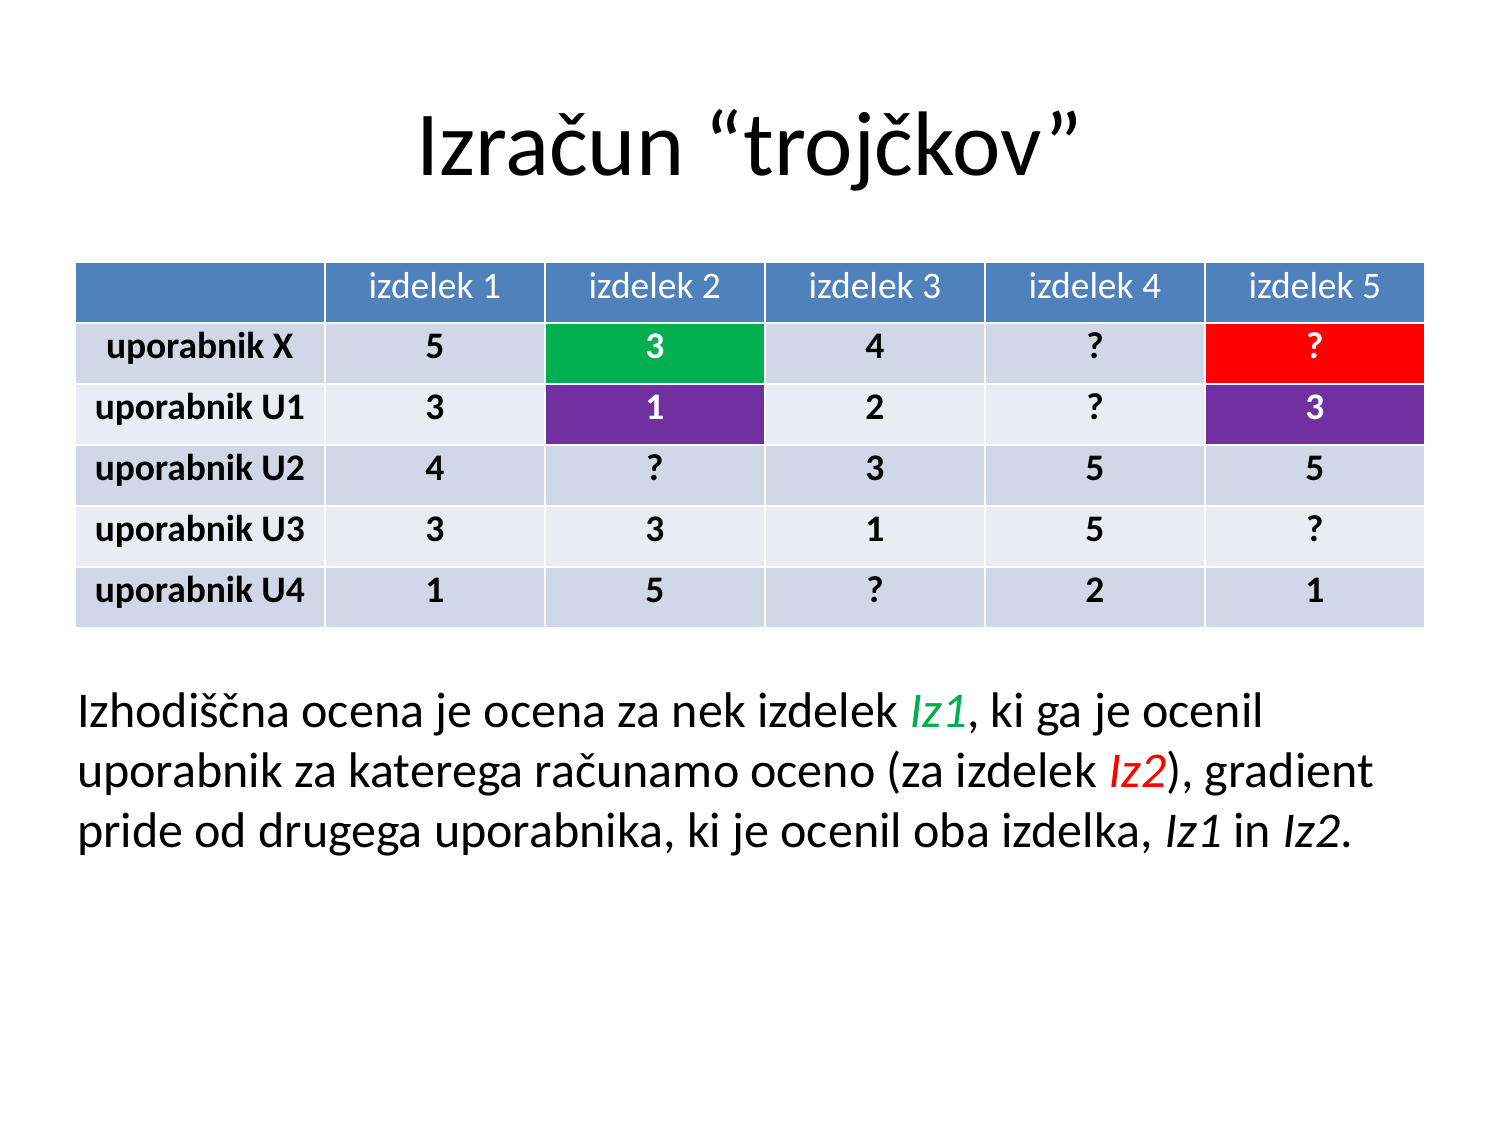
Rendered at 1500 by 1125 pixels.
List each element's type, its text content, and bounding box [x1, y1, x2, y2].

table_cell 5 [546, 568, 764, 627]
table_cell 3 [326, 385, 544, 444]
table_cell uporabnik X [76, 324, 324, 383]
table_cell 3 [1206, 385, 1424, 444]
table_cell uporabnik U1 [76, 385, 324, 444]
table_cell 1 [546, 385, 764, 444]
table_cell 3 [546, 507, 764, 566]
table_header izdelek 5 [1206, 263, 1424, 322]
table_cell 5 [1206, 446, 1424, 505]
table_cell uporabnik U4 [76, 568, 324, 627]
table_cell uporabnik U3 [76, 507, 324, 566]
table_cell 2 [986, 568, 1204, 627]
table_header izdelek 1 [326, 263, 544, 322]
table_cell 5 [986, 507, 1204, 566]
text_box Izhodiščna ocena je ocena za nek izdelek Iz1, ki ga je ocenil uporabnik za katerega računamo oceno (za izdelek Iz2), gradient pride od drugega uporabnika, ki je ocenil oba izdelka, Iz1 in Iz2. [62, 670, 1413, 866]
table_cell ? [986, 385, 1204, 444]
table_cell 5 [326, 324, 544, 383]
table_cell 1 [1206, 568, 1424, 627]
table_cell ? [546, 446, 764, 505]
table_header izdelek 4 [986, 263, 1204, 322]
table_cell ? [986, 324, 1204, 383]
table_cell 3 [546, 324, 764, 383]
table_cell ? [1206, 324, 1424, 383]
table_cell 4 [766, 324, 984, 383]
table_cell 3 [766, 446, 984, 505]
table_cell 5 [986, 446, 1204, 505]
table_header izdelek 3 [766, 263, 984, 322]
table_cell ? [1206, 507, 1424, 566]
table_cell 3 [326, 507, 544, 566]
table_cell 4 [326, 446, 544, 505]
table_cell 1 [326, 568, 544, 627]
table_cell uporabnik U2 [76, 446, 324, 505]
title Izračun “trojčkov” [75, 45, 1425, 233]
table_cell 2 [766, 385, 984, 444]
table_cell 1 [766, 507, 984, 566]
table_header izdelek 2 [546, 263, 764, 322]
table_cell ? [766, 568, 984, 627]
table_header [76, 263, 324, 322]
